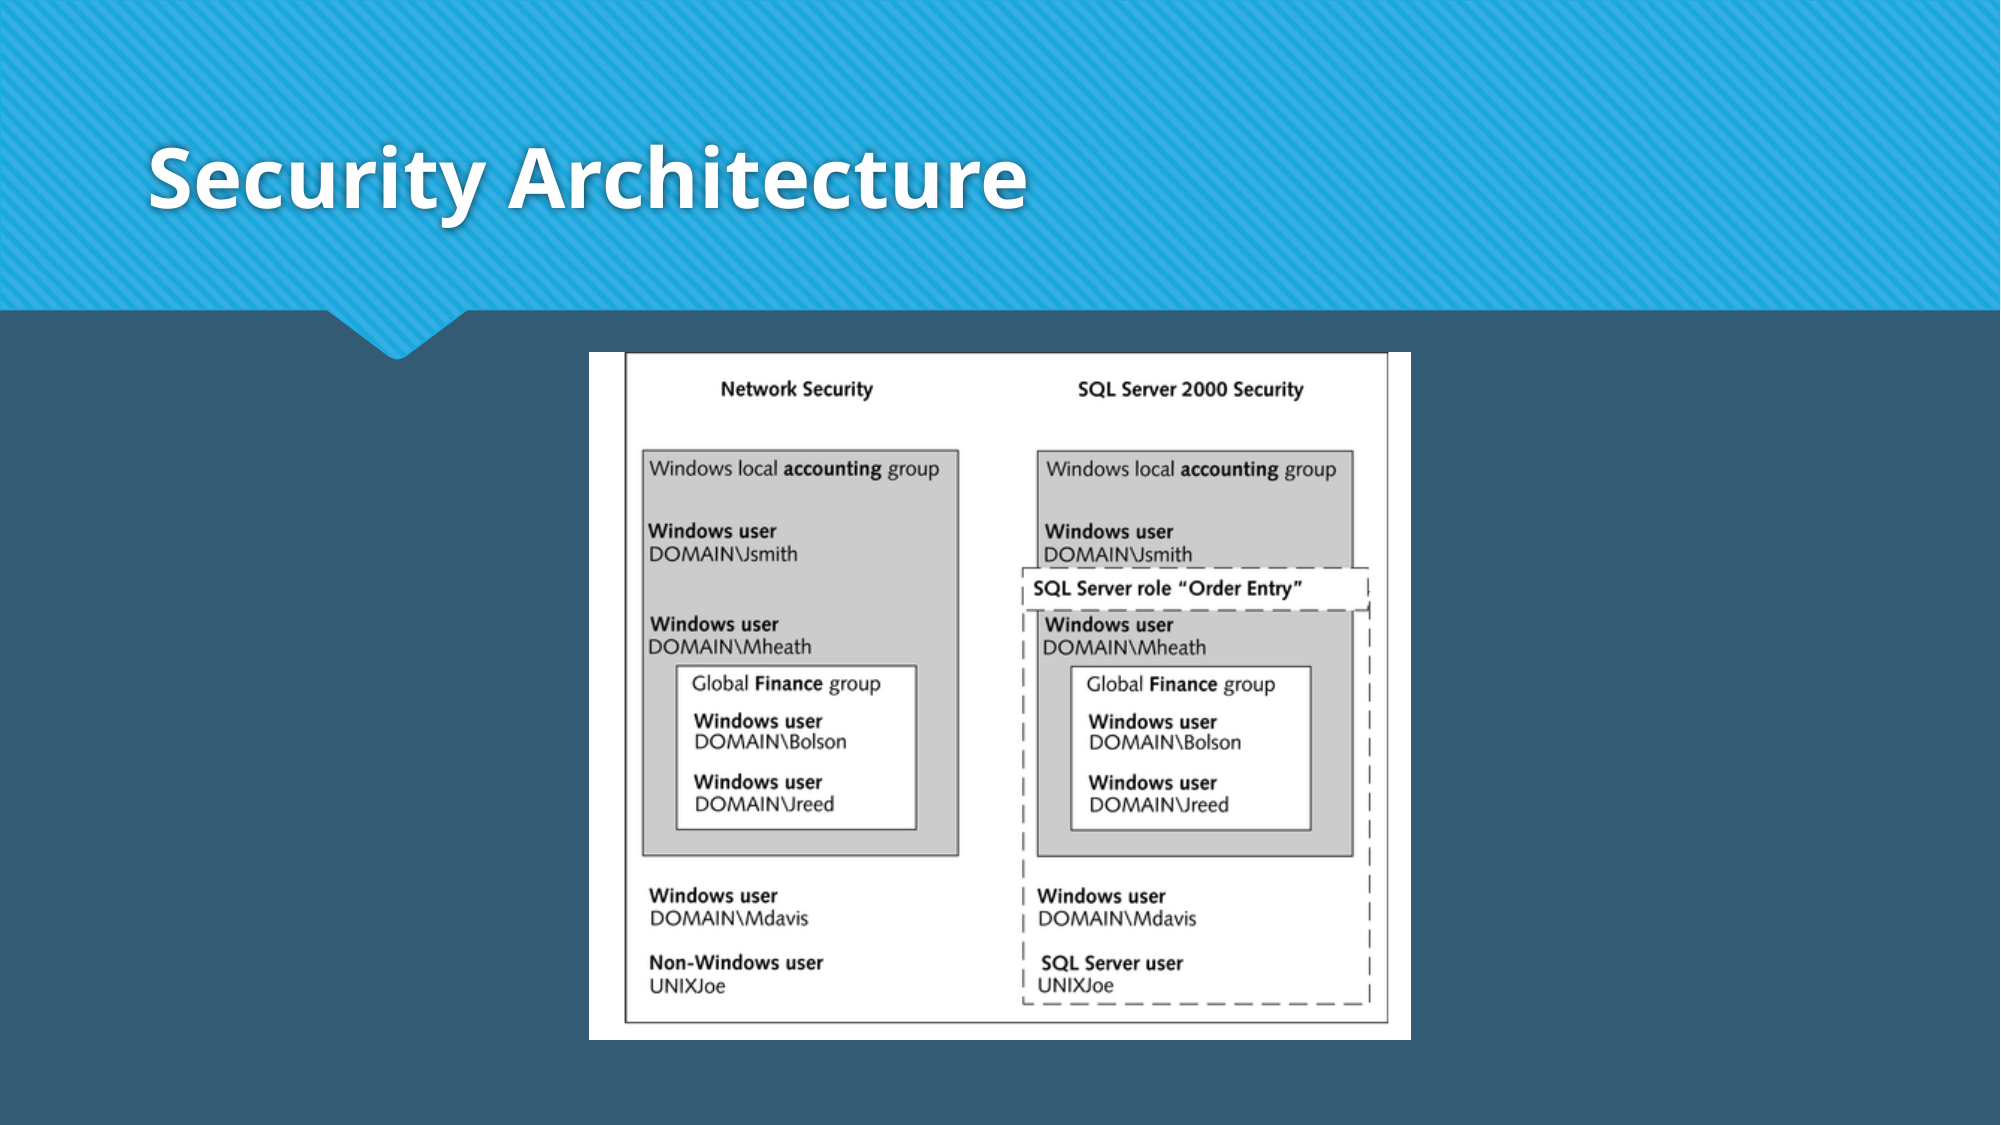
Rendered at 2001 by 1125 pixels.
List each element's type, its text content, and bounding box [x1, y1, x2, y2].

title Security Architecture [132, 73, 1868, 233]
picture [588, 351, 1412, 1040]
